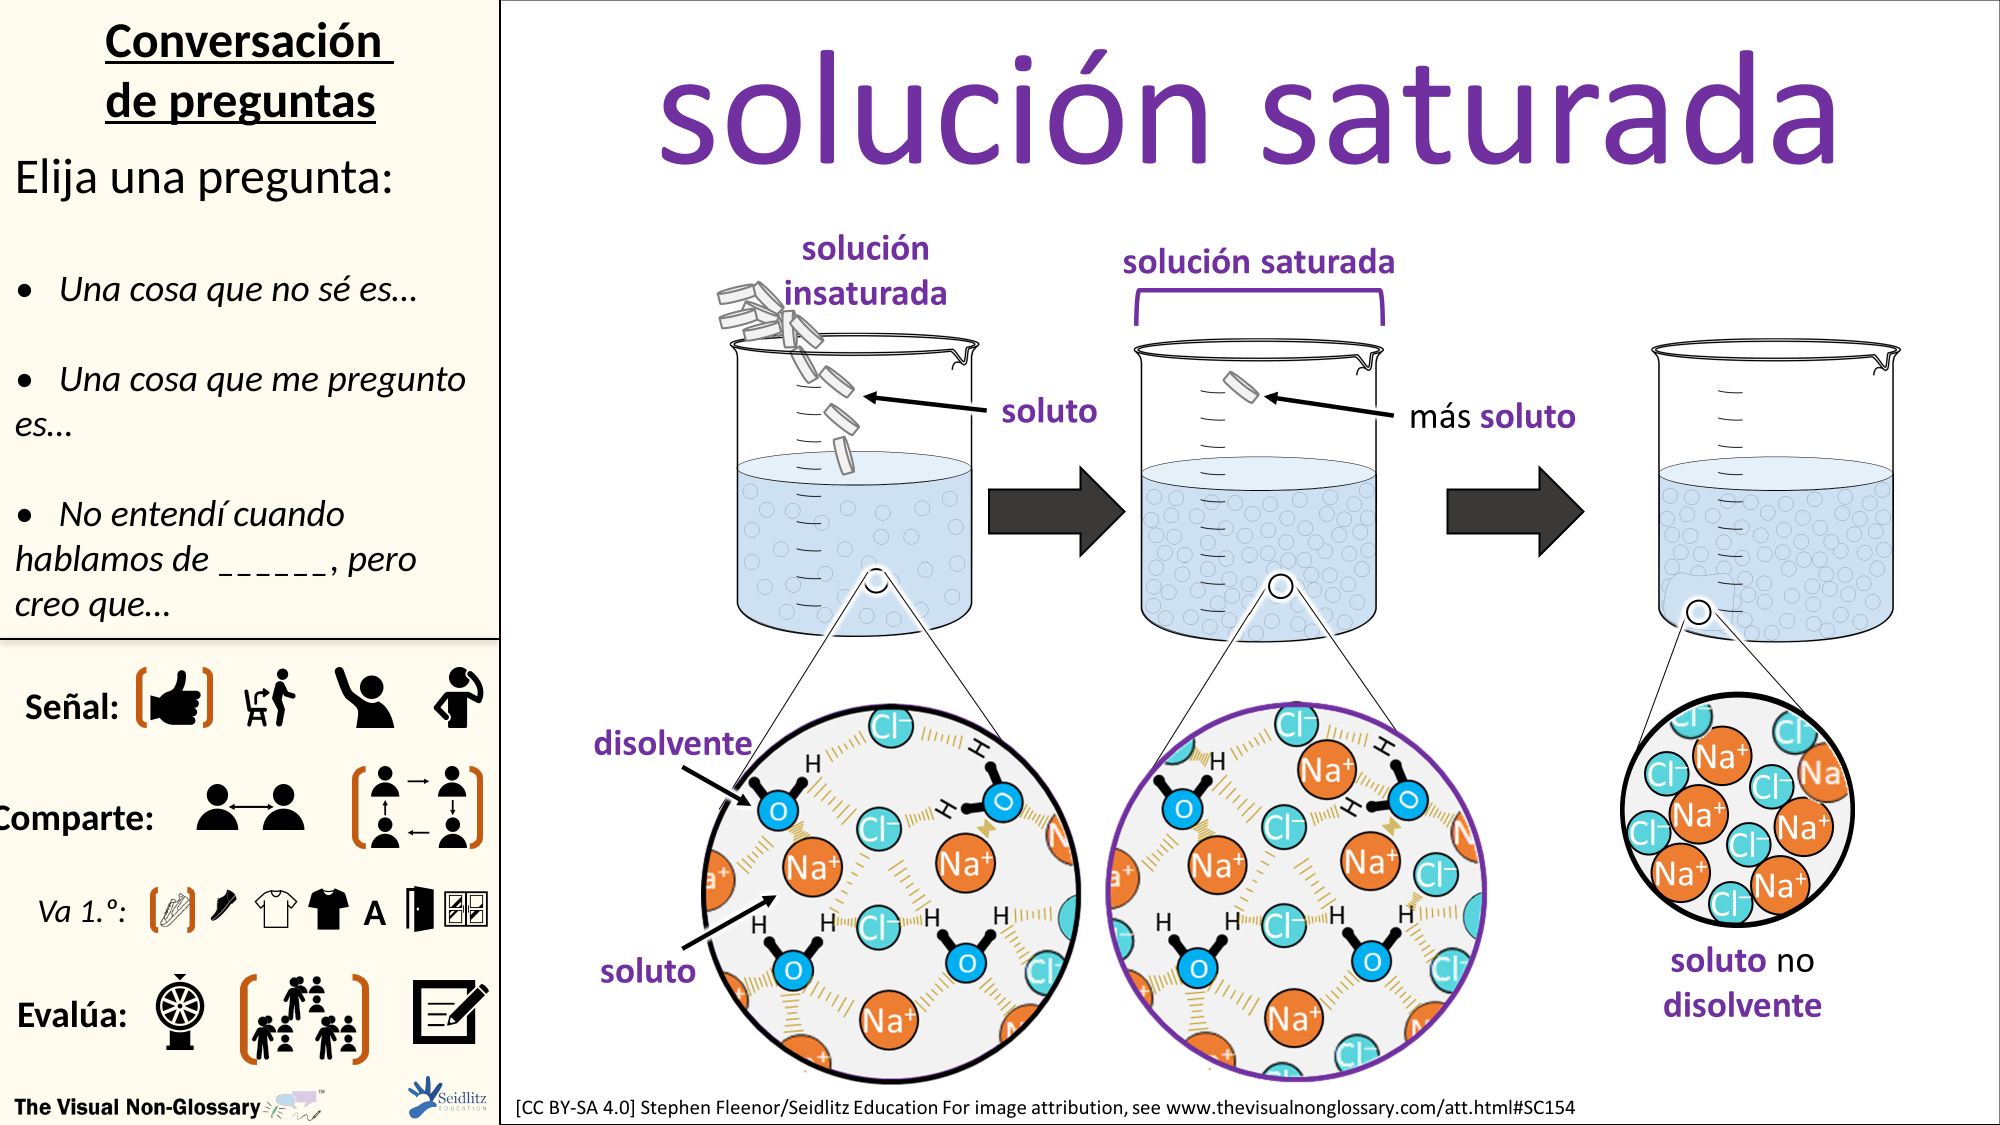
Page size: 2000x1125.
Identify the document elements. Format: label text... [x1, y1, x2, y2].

picture [239, 667, 301, 728]
picture [403, 1073, 495, 1125]
picture [149, 886, 196, 934]
text_box Va 1.º: [22, 881, 143, 937]
text_box Evalúa: [2, 982, 137, 1043]
picture [305, 886, 352, 932]
picture [413, 974, 490, 1051]
picture [428, 667, 490, 728]
picture [499, 0, 2000, 1125]
picture [142, 974, 218, 1051]
picture [253, 886, 299, 932]
picture [352, 766, 484, 850]
picture [239, 974, 370, 1066]
picture [202, 886, 241, 925]
text_box Conversación de preguntas [90, 0, 409, 135]
picture [194, 784, 307, 830]
text_box • Una cosa que no sé es… • Una cosa que me pregunto es… • No entendí cuando hablamos de ______, pero creo que… [0, 211, 494, 632]
text_box Elija una pregunta: [0, 135, 494, 211]
picture [397, 886, 490, 932]
text_box Comparte: [0, 785, 170, 846]
picture [136, 667, 214, 728]
text_box Señal: [10, 674, 135, 735]
picture [334, 667, 395, 728]
picture [0, 1084, 328, 1125]
text_box A [348, 880, 402, 941]
